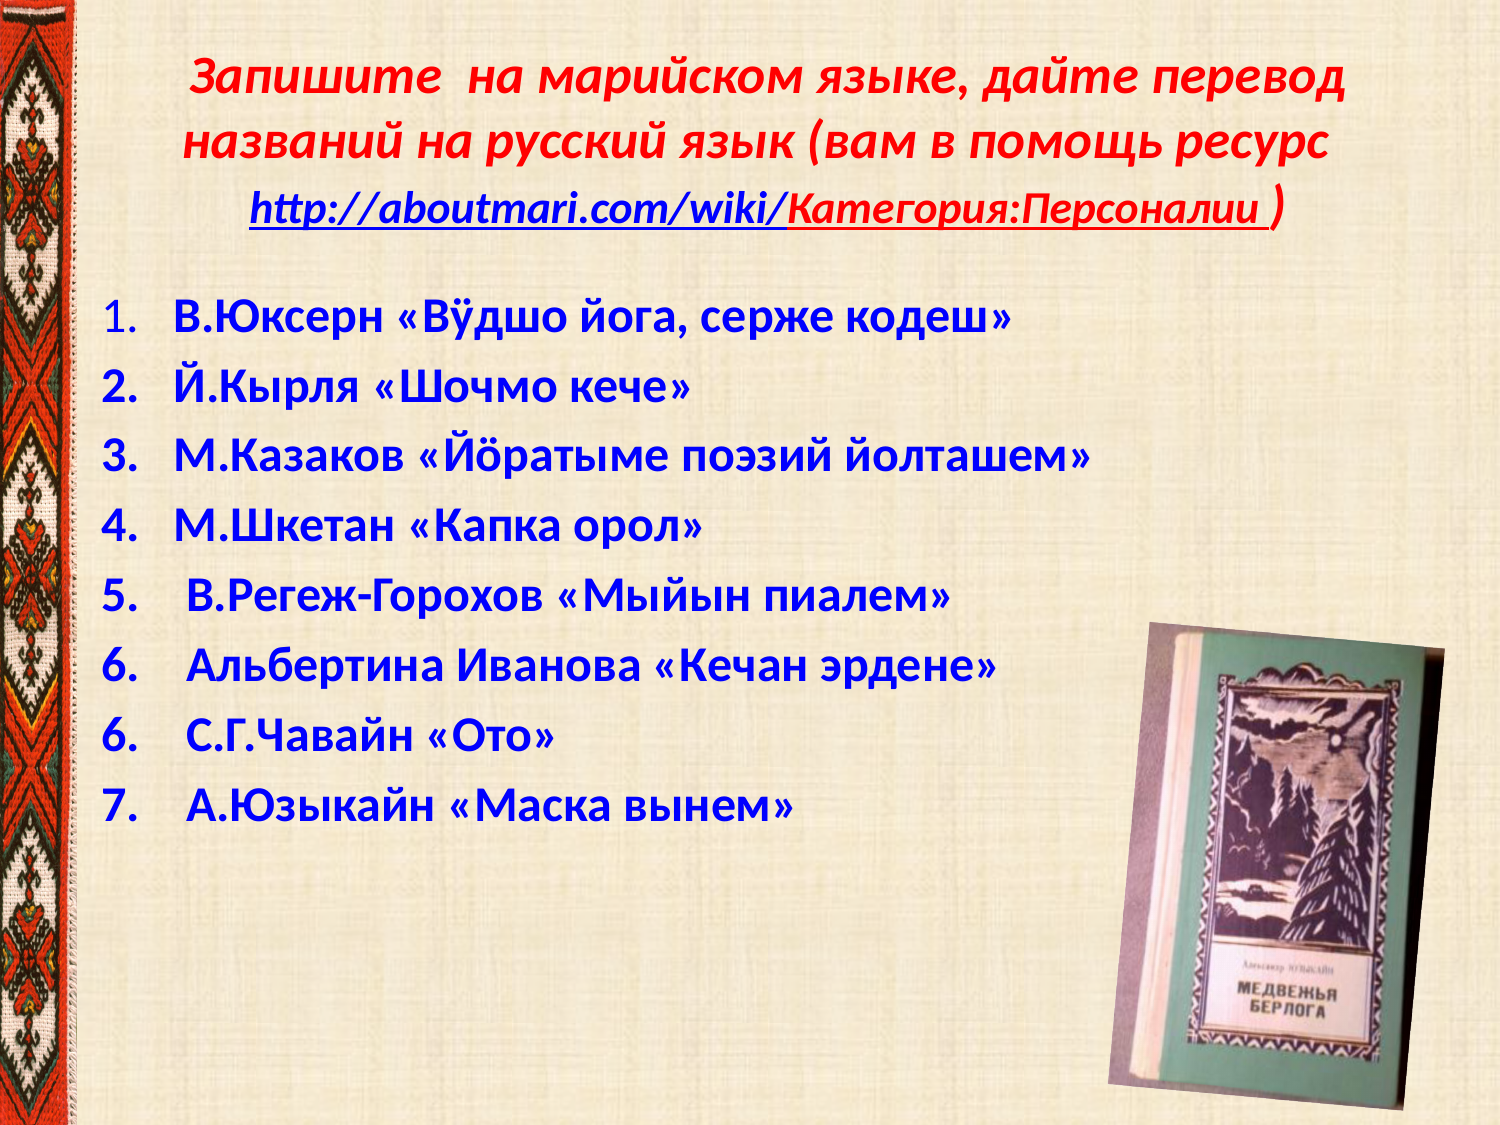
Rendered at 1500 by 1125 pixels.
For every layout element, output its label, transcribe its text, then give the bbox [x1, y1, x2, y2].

list 1. В.Юксерн «Вÿдшо йога, серже кодеш» 2. Й.Кырля «Шочмо кече» 3. М.Казаков «Йӧратыме поэзий йолташем» 4. М.Шкетан «Капка орол» В.Регеж-Горохов «Мыйын пиалем» Альбертина Иванова «Кечан эрдене» С.Г.Чавайн «Ото» А.Юзыкайн «Маска вынем» [86, 274, 1500, 1125]
picture [0, 0, 78, 1125]
picture [1108, 622, 1445, 1110]
title Запишите на марийском языке, дайте перевод названий на русский язык (вам в помощь ресурс http://aboutmari.com/wiki/Категория:Персоналии ) [88, 30, 1447, 244]
